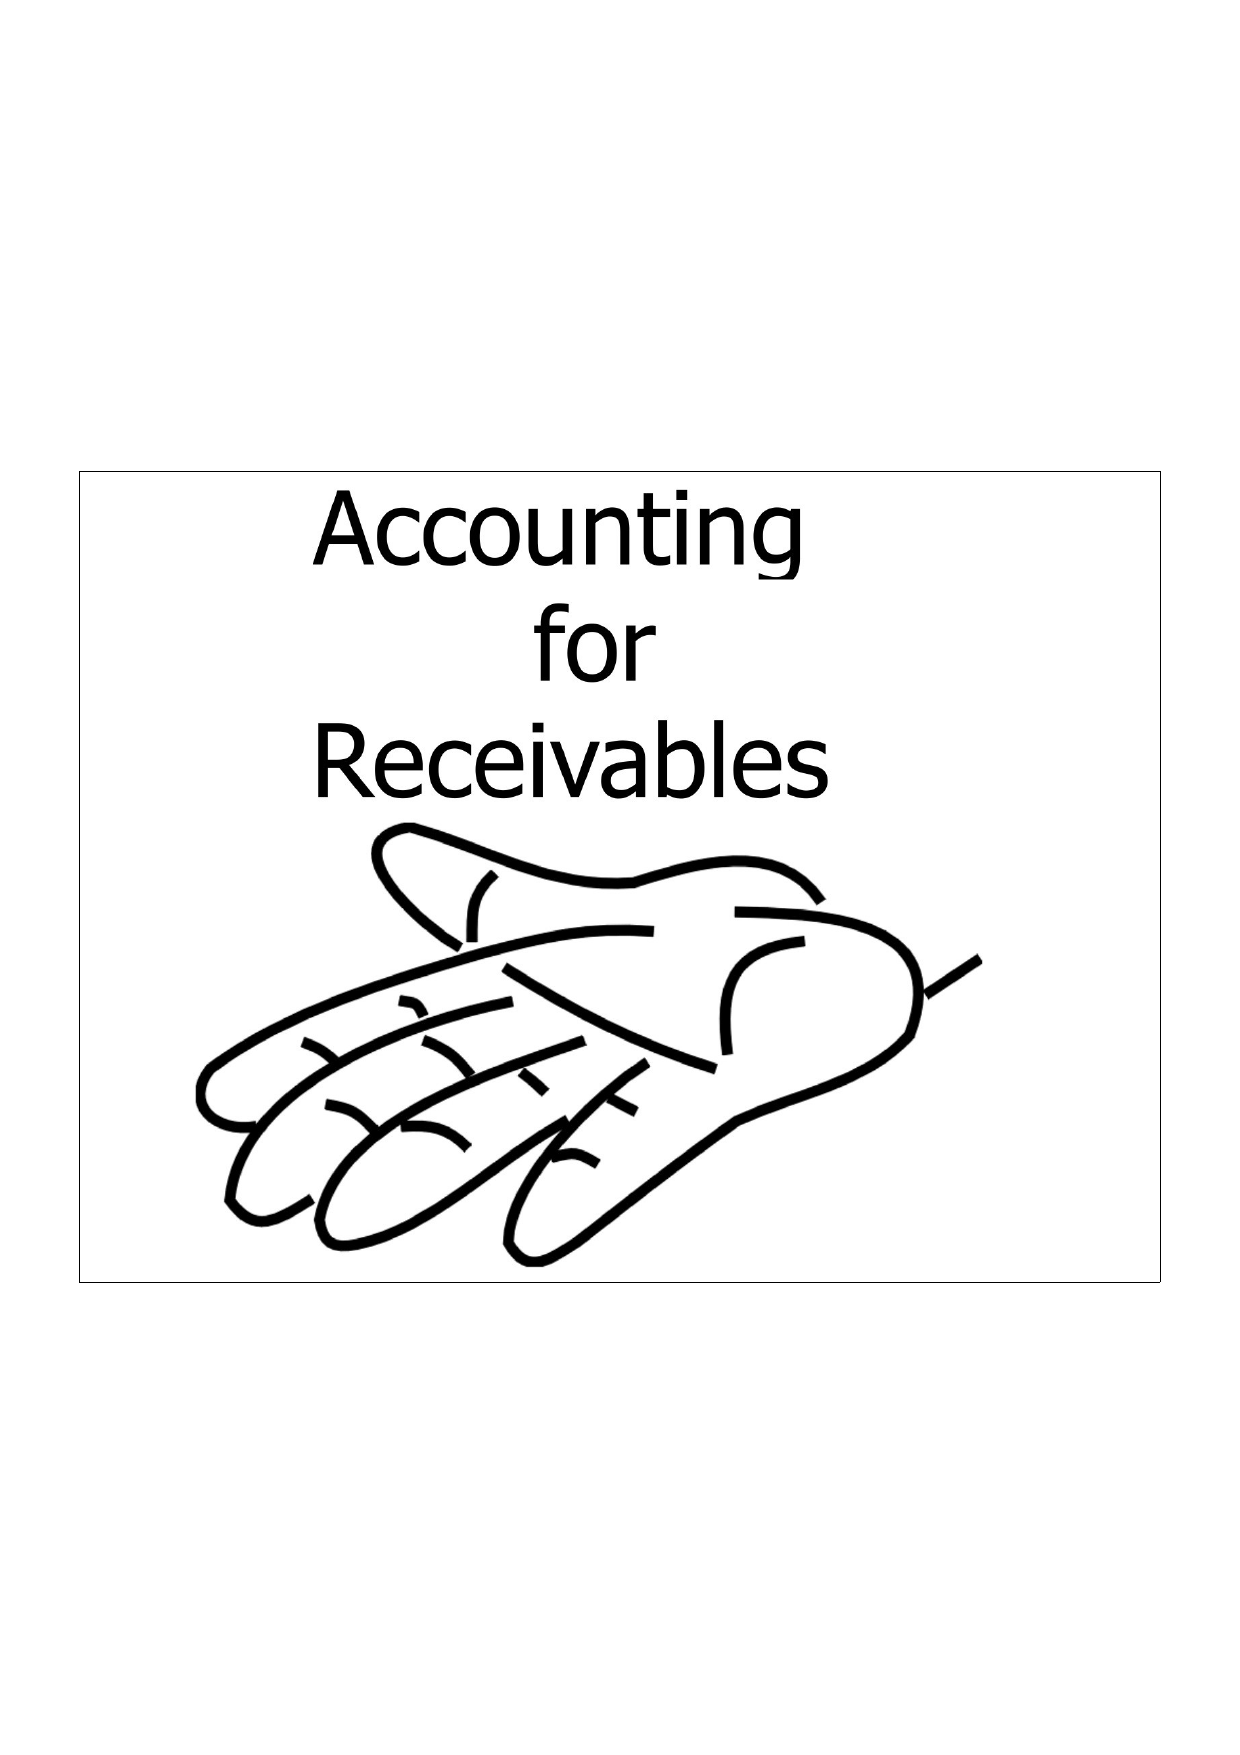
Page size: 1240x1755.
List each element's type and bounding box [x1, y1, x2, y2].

text_box [80, 472, 1160, 1282]
